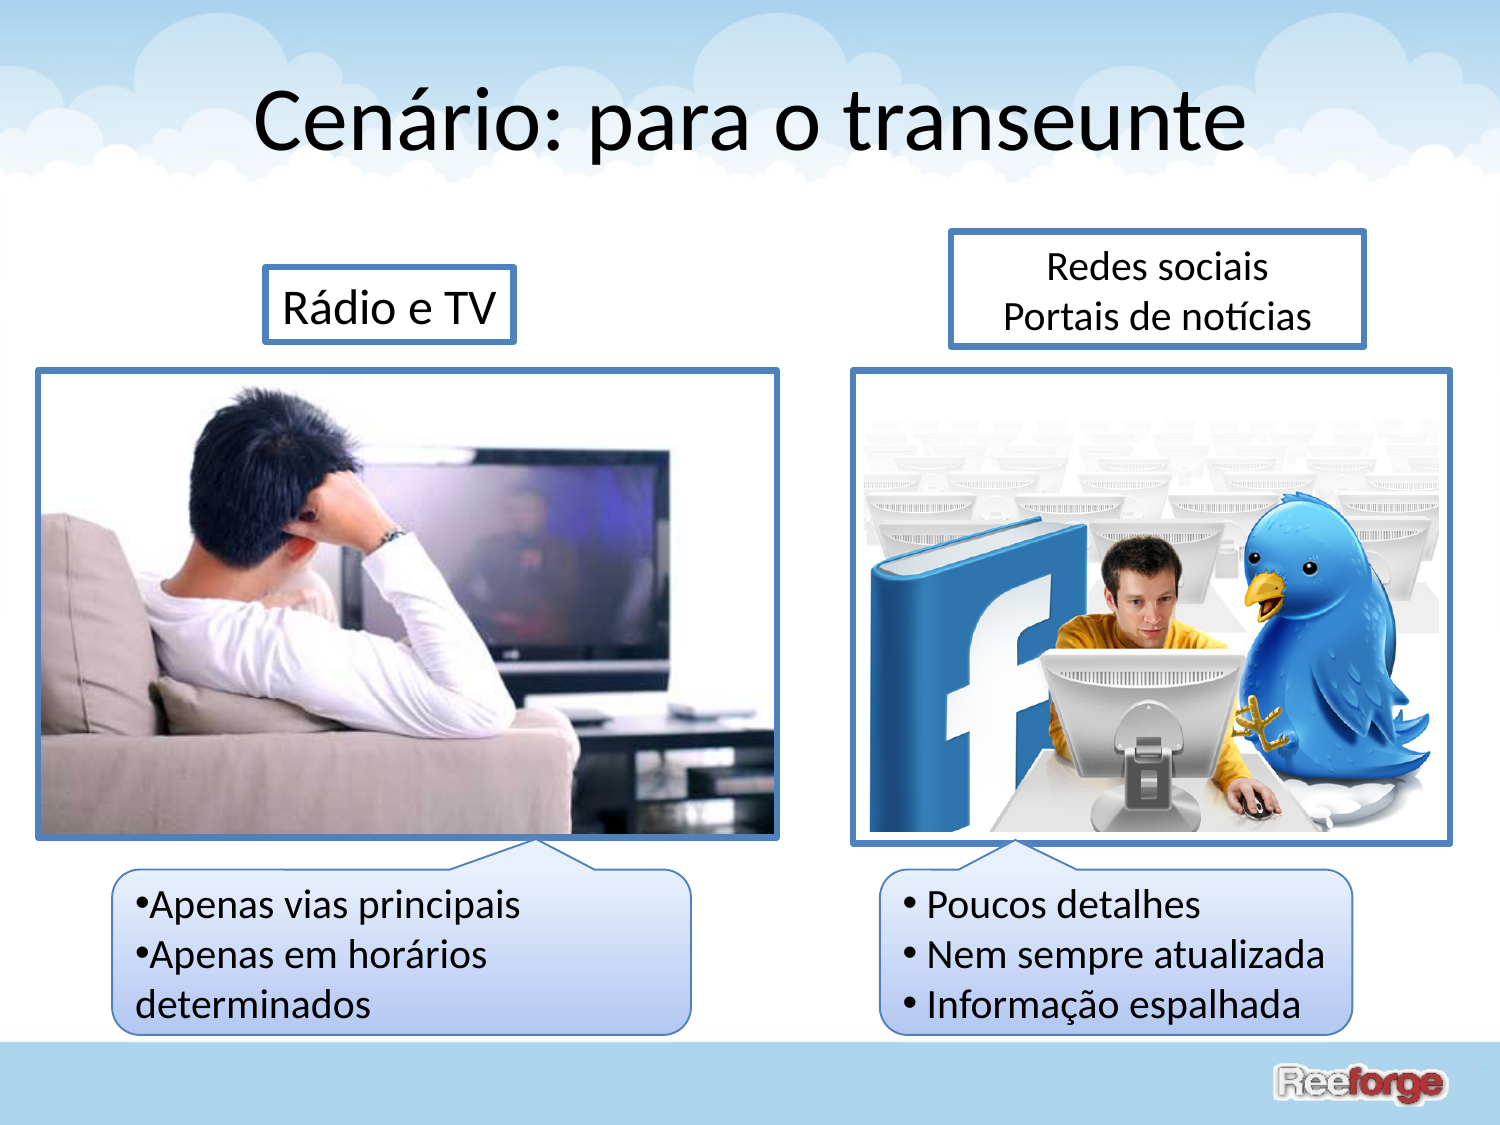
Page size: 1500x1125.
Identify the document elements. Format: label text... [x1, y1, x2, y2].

text_box Redes sociais Portais de notícias [948, 228, 1367, 350]
text_box Poucos detalhes Nem sempre atualizada Informação espalhada [878, 850, 1354, 1036]
text_box Rádio e TV [262, 264, 517, 345]
text_box Apenas vias principais Apenas em horários determinados [111, 844, 692, 1036]
picture [0, 0, 1500, 1125]
title Cenário: para o transeunte [76, 30, 1427, 197]
